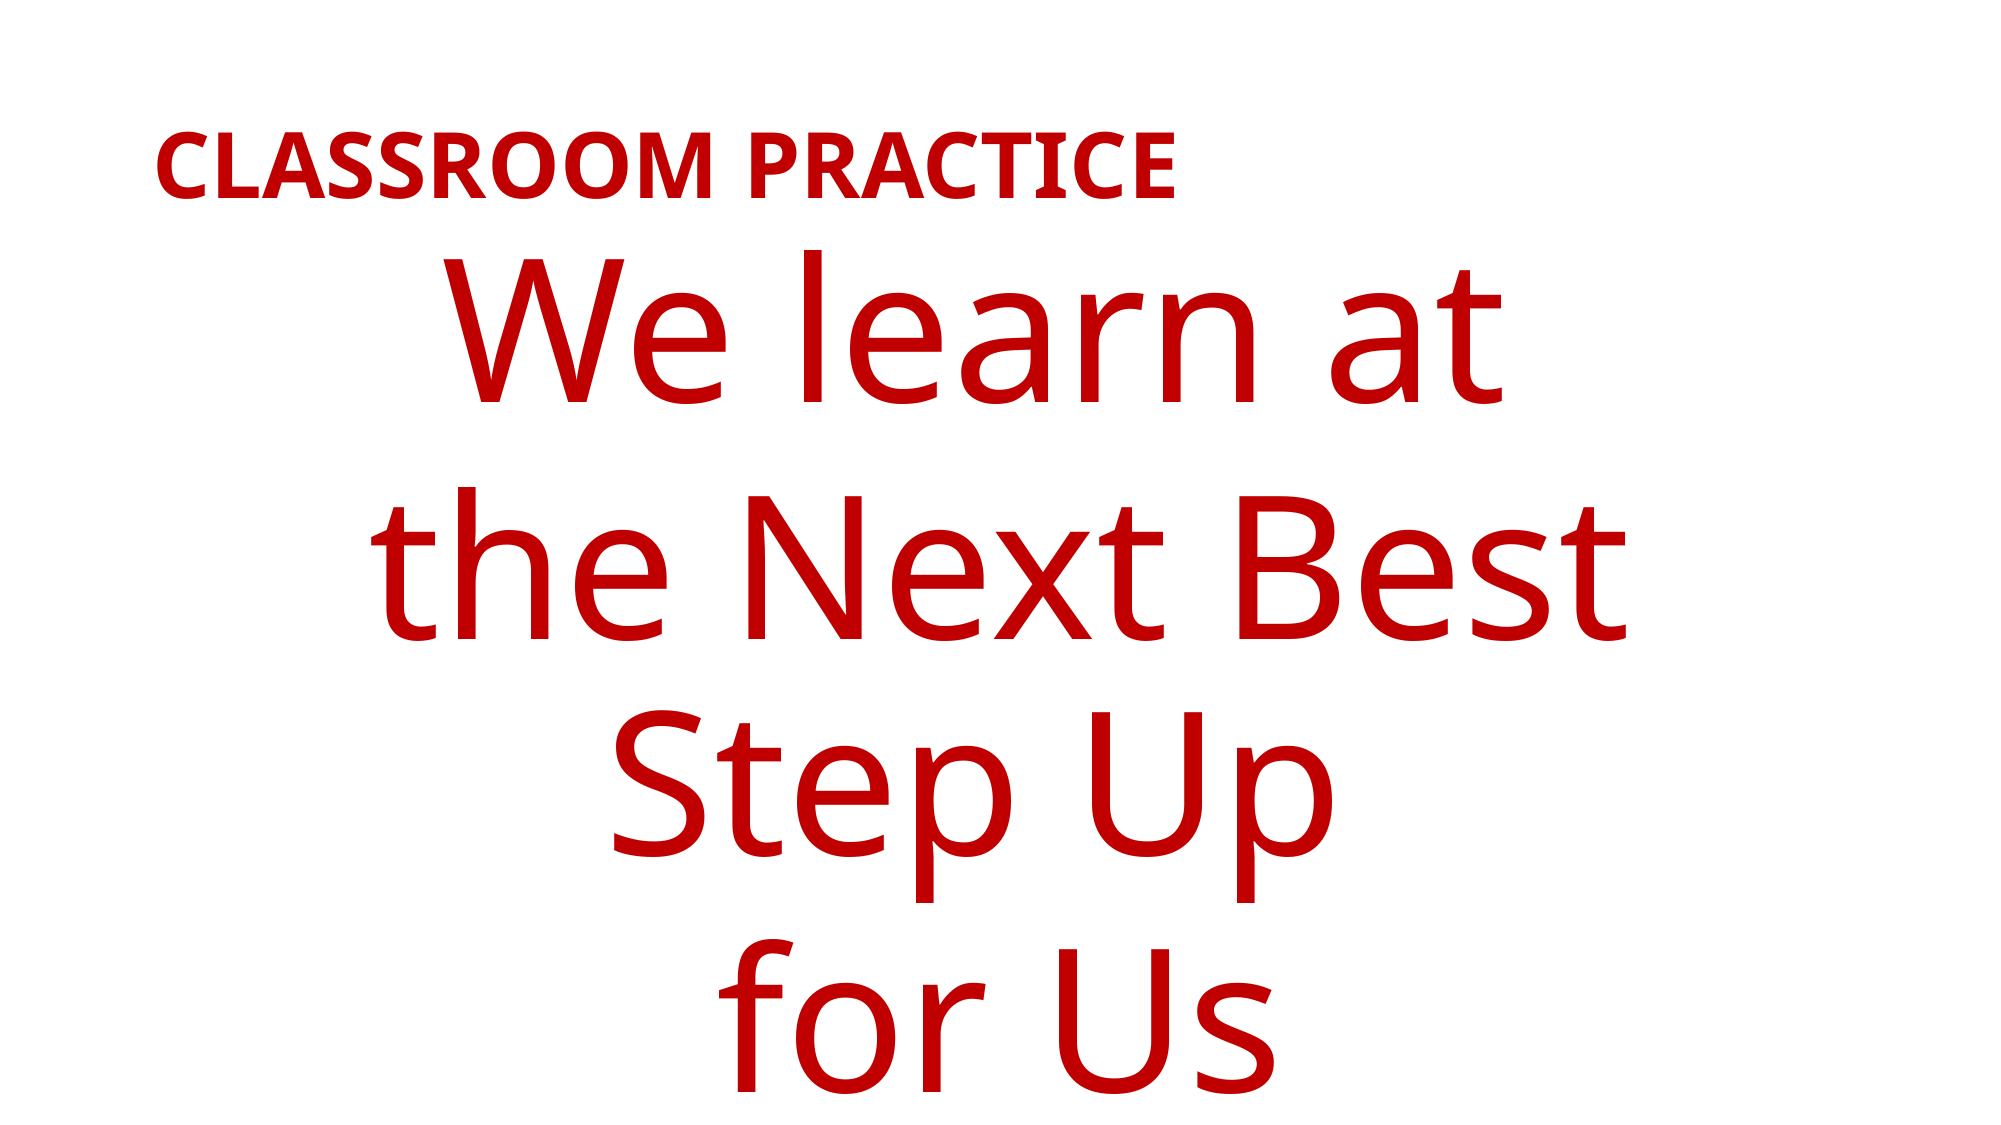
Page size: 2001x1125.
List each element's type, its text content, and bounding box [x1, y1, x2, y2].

title CLASSROOM PRACTICE [137, 59, 1863, 222]
list We learn at the Next Best Step Up for Us [137, 222, 1863, 1014]
